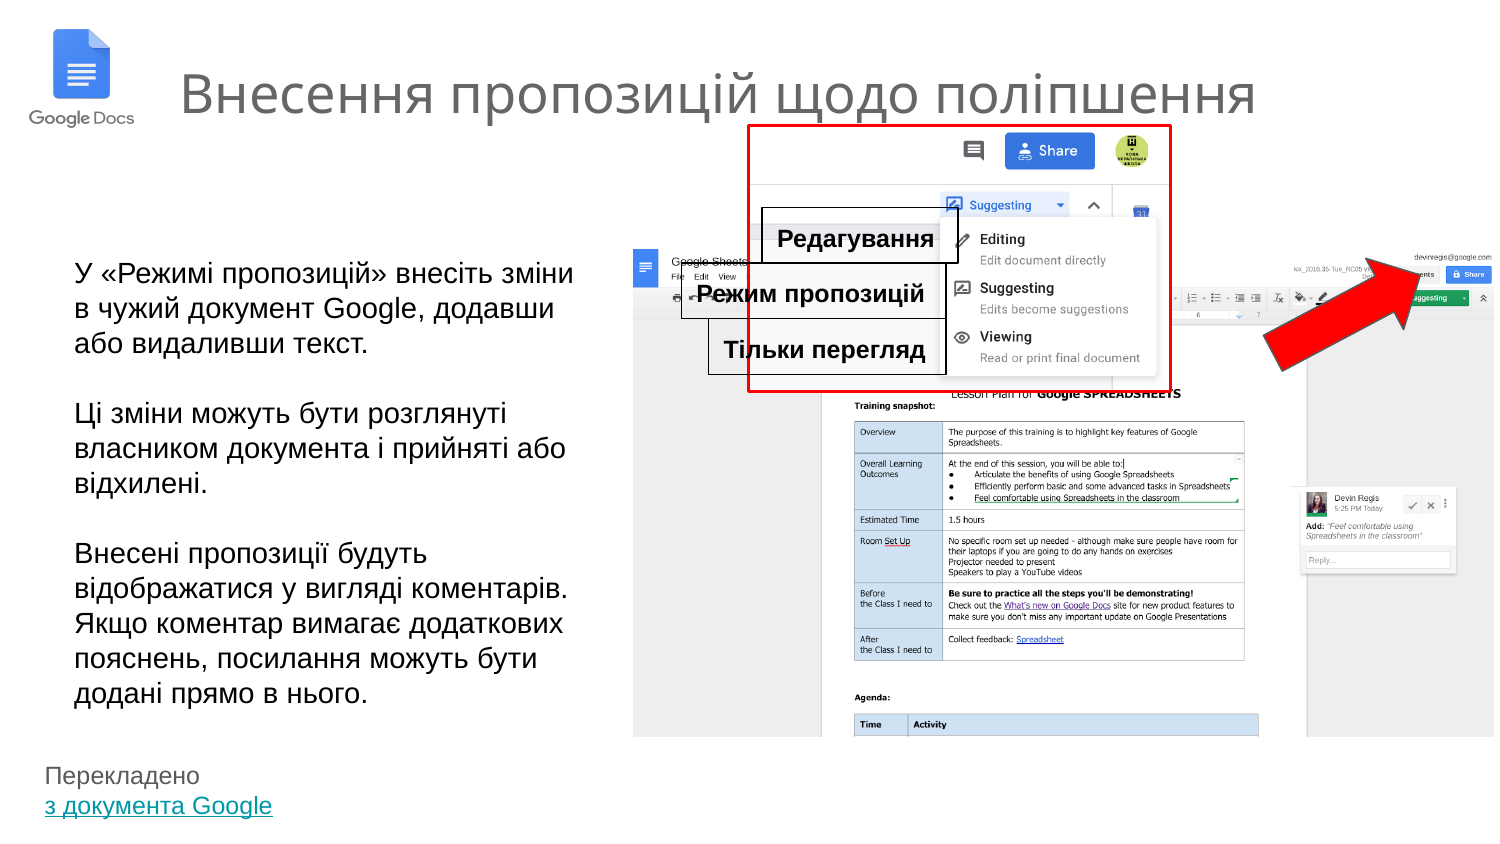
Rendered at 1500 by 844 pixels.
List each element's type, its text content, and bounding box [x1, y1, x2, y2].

text_box Внесення пропозицій щодо поліпшення [164, 0, 1411, 183]
picture [29, 28, 134, 128]
picture [633, 127, 1494, 737]
text_box Перекладено з документа Google [29, 744, 320, 832]
text_box У «Режимі пропозицій» внесіть зміни в чужий документ Google, додавши або видаливши текст. Ці зміни можуть бути розглянуті власником документа і прийняті або відхилені. Внесені пропозиції будуть відображатися у вигляді коментарів. Якщо коментар вимагає додаткових пояснень, посилання можуть бути додані прямо в нього. [59, 239, 596, 771]
